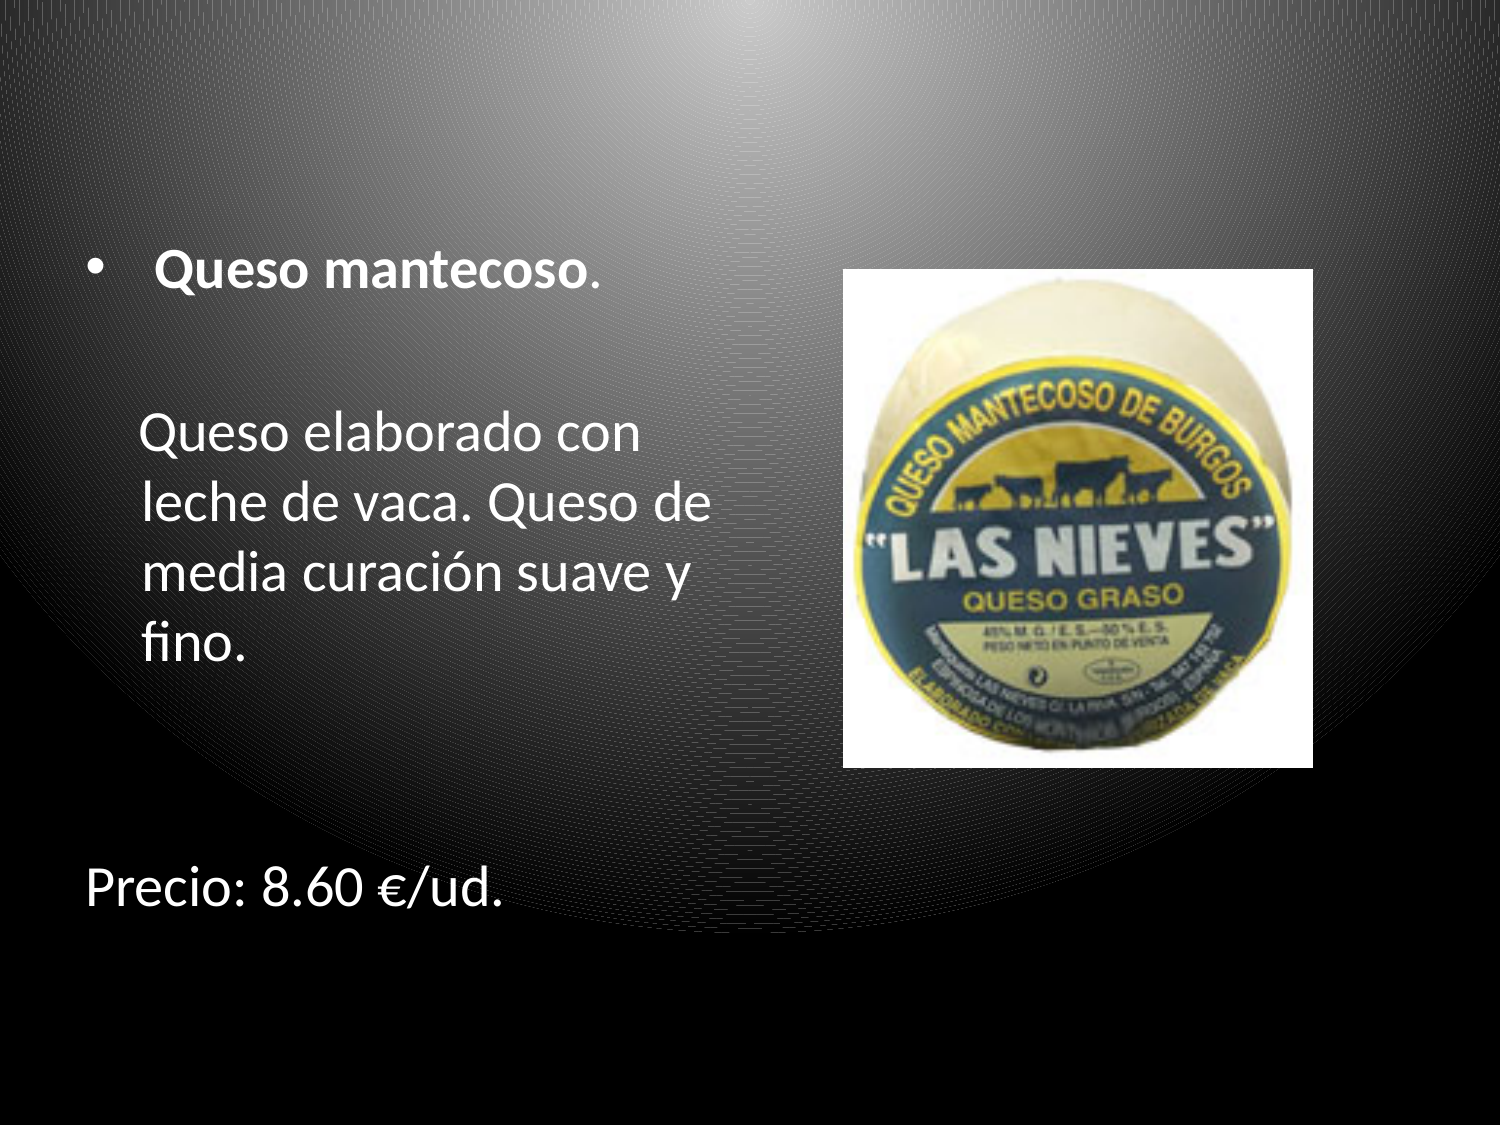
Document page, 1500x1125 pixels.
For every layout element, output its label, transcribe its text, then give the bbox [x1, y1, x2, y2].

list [843, 269, 1313, 768]
list Queso mantecoso. Queso elaborado con leche de vaca. Queso de media curación suave y fino. Precio: 8.60 €/ud. [70, 222, 733, 966]
